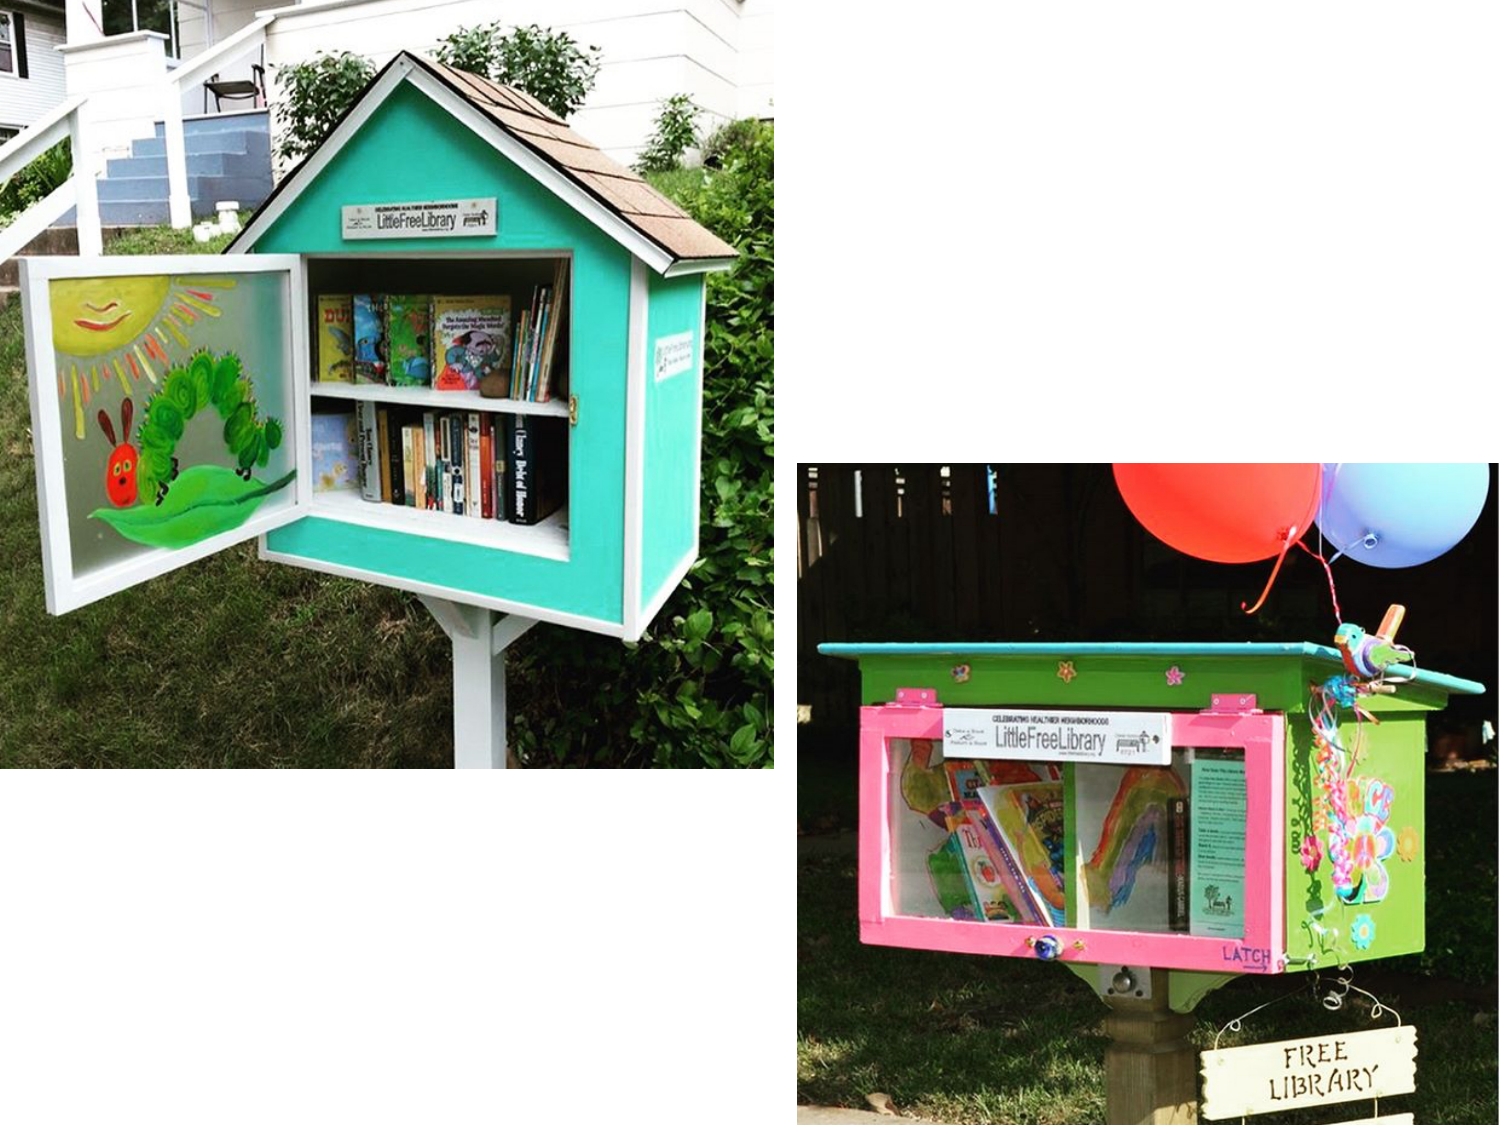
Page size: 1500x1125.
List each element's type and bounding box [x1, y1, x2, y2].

picture [796, 463, 1500, 1125]
list [0, 0, 774, 769]
